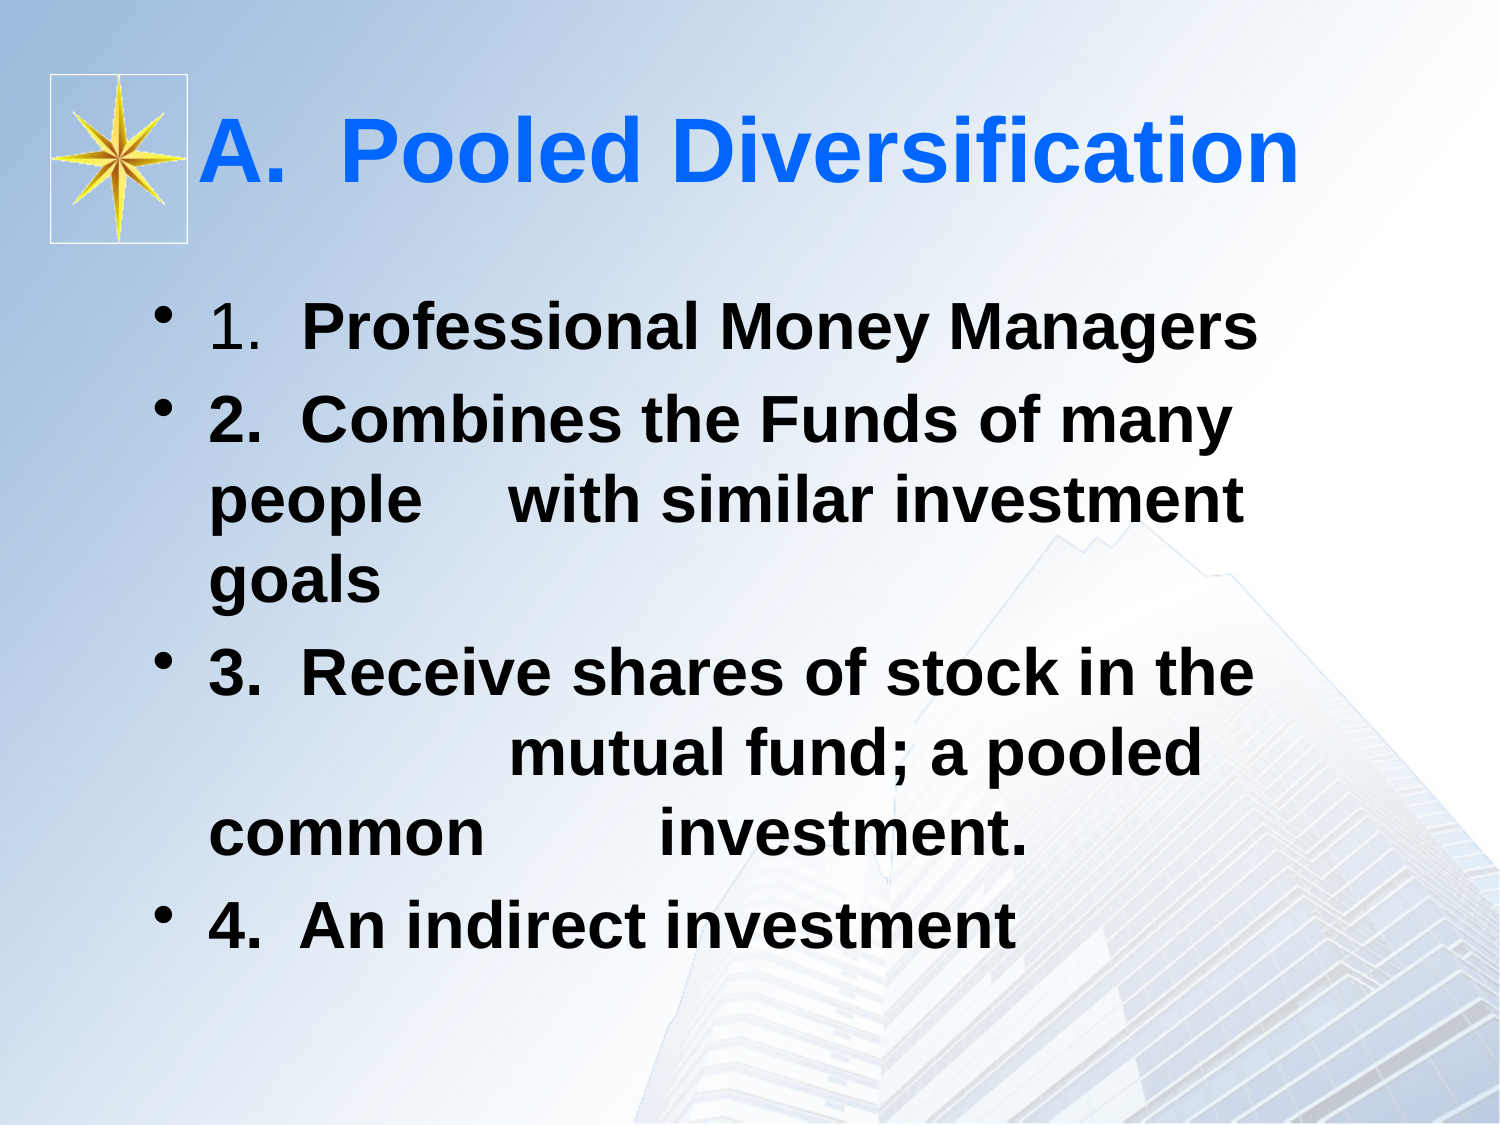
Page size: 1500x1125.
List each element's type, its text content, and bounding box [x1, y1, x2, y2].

text_box 1. Professional Money Managers 2. Combines the Funds of many people with similar investment goals 3. Receive shares of stock in the mutual fund; a pooled common investment. 4. An indirect investment [137, 274, 1413, 950]
title A. Pooled Diversification [112, 49, 1388, 241]
picture [0, 0, 1500, 1125]
